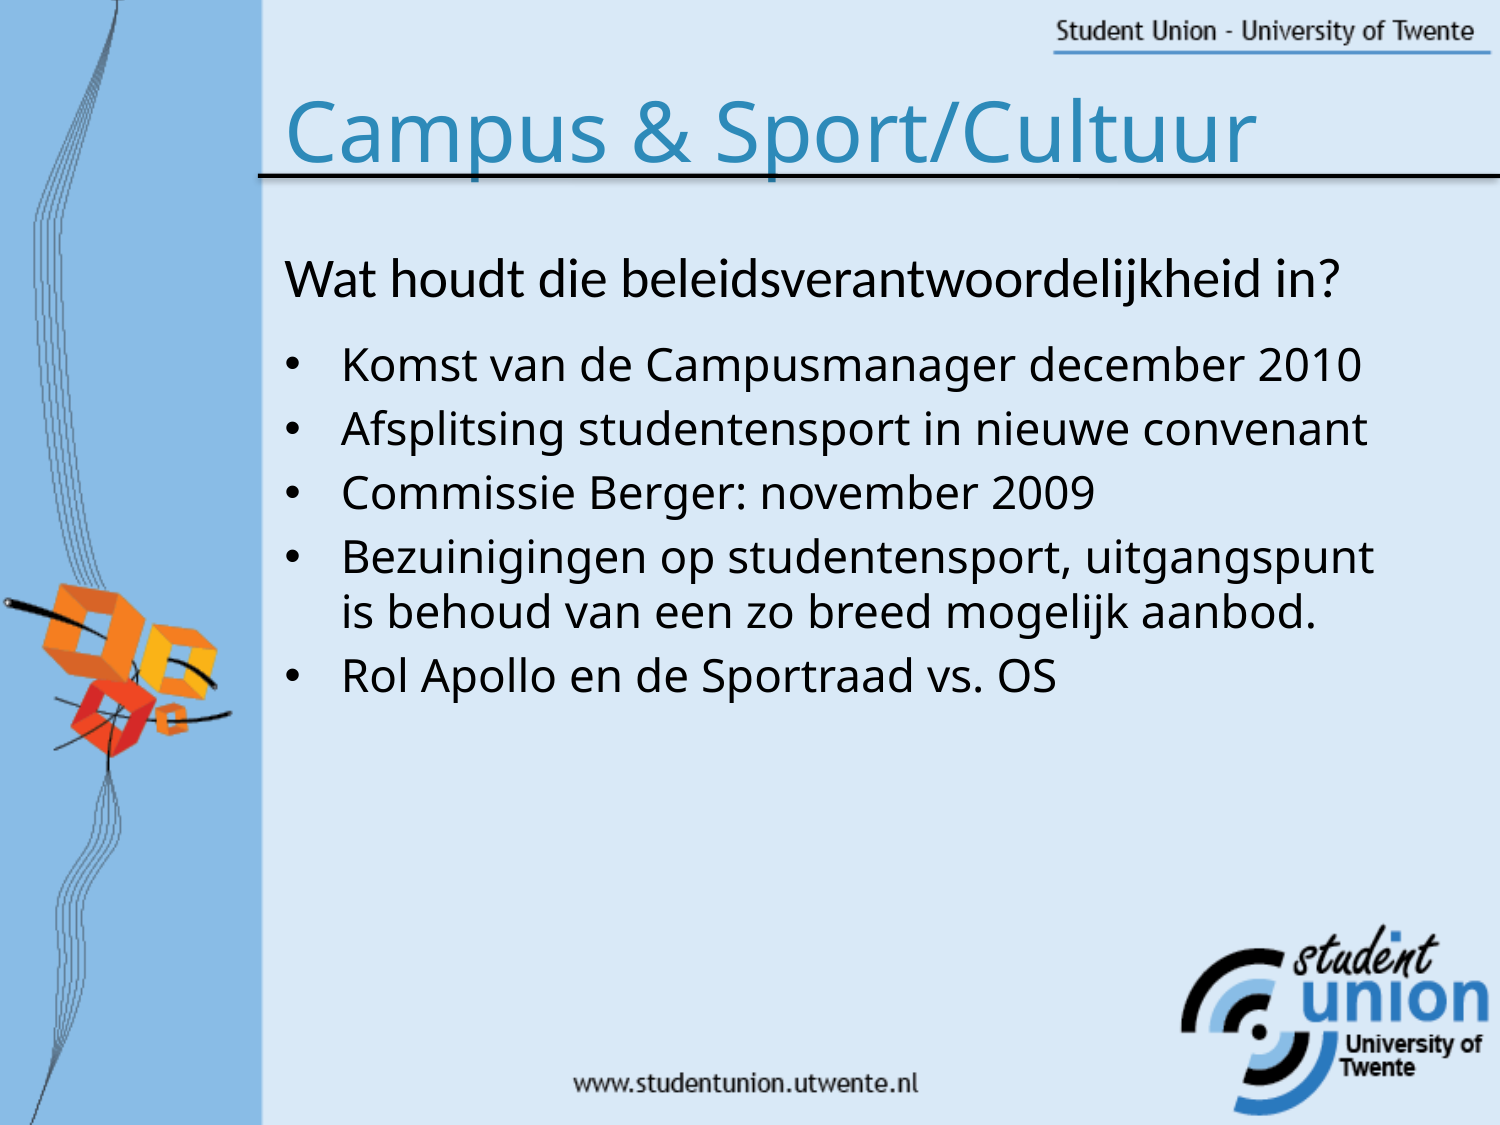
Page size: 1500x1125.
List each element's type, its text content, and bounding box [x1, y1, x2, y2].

list Komst van de Campusmanager december 2010 Afsplitsing studentensport in nieuwe convenant Commissie Berger: november 2009 Bezuinigingen op studentensport, uitgangspunt is behoud van een zo breed mogelijk aanbod. Rol Apollo en de Sportraad vs. OS [269, 328, 1425, 1005]
picture [0, 0, 1500, 1125]
text_box Wat houdt die beleidsverantwoordelijkheid in? [269, 234, 1425, 317]
title Campus & Sport/Cultuur [269, 70, 1425, 172]
